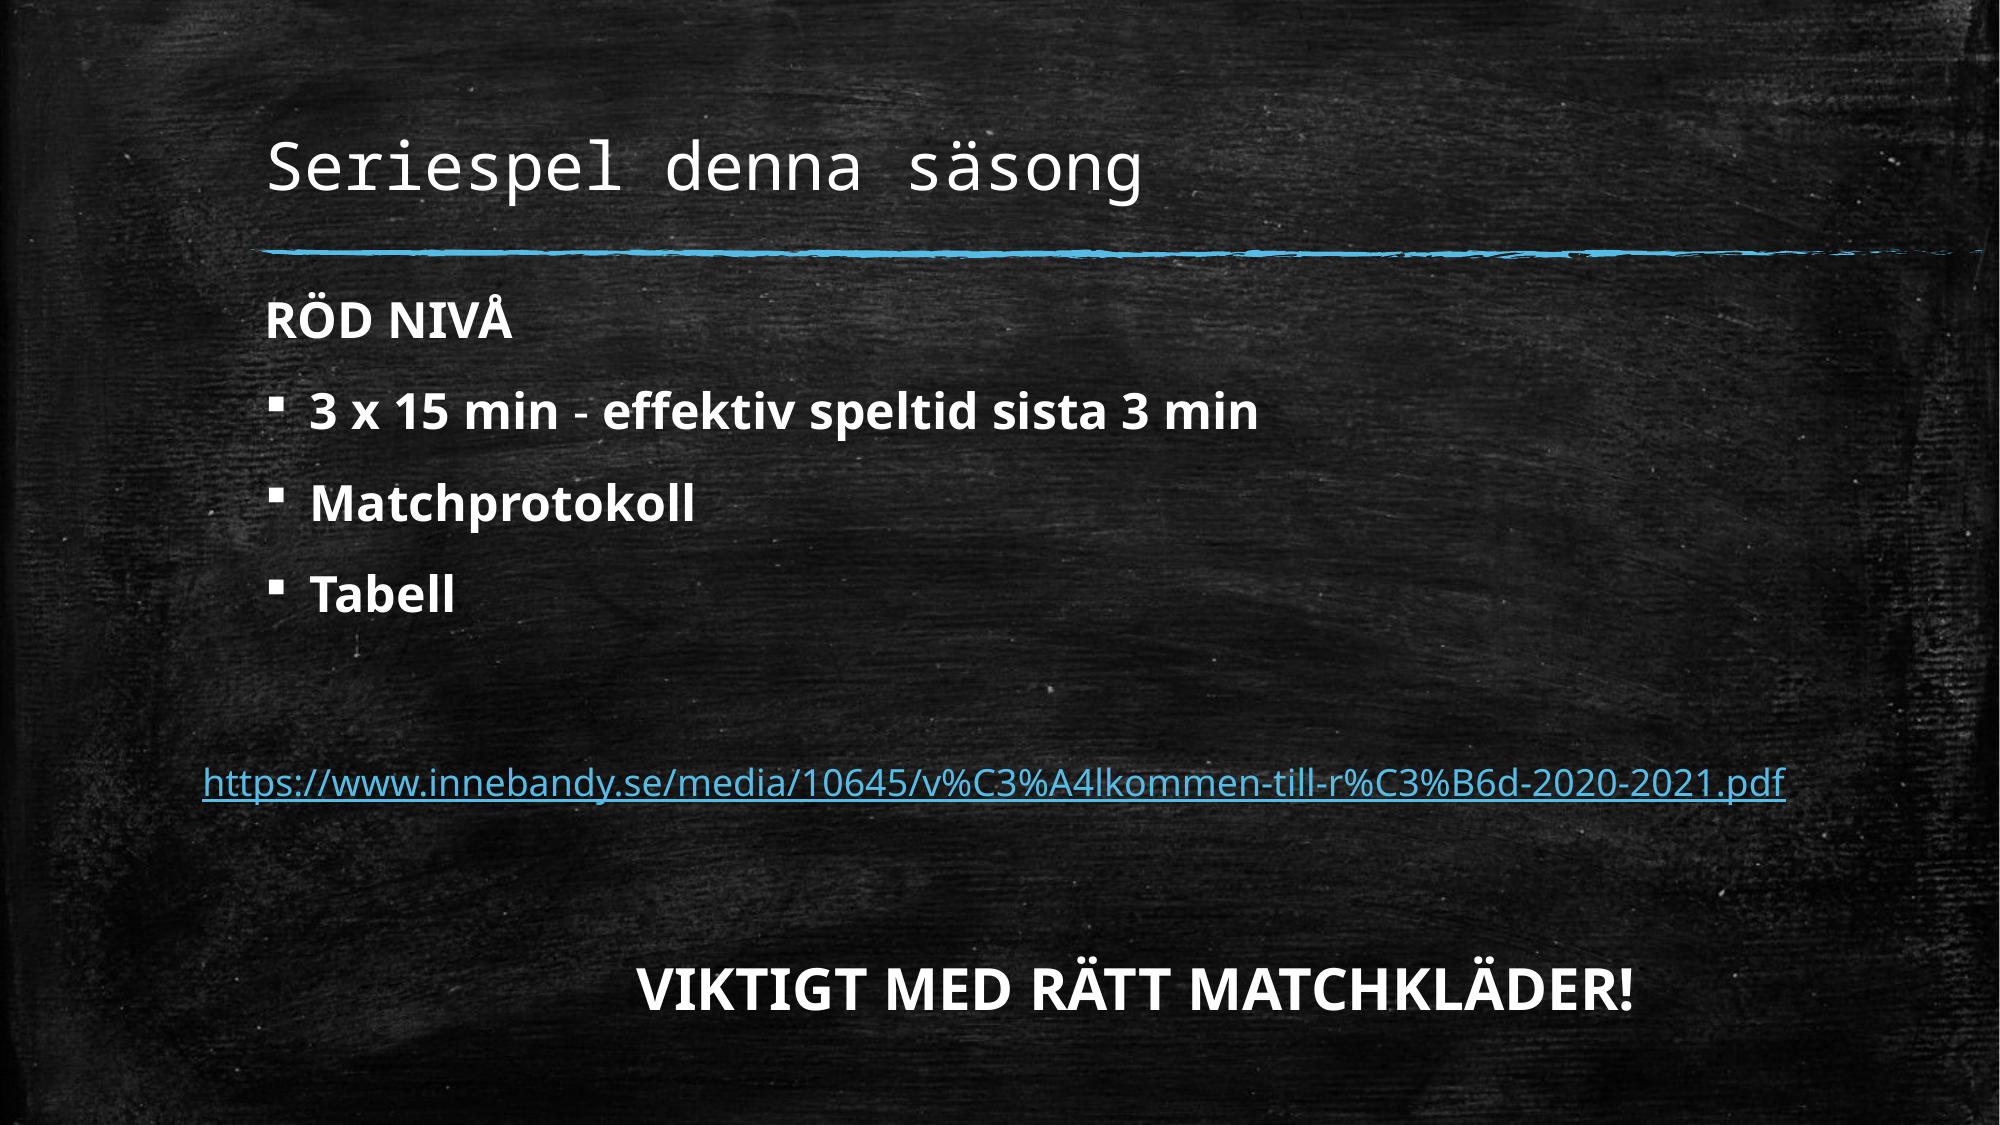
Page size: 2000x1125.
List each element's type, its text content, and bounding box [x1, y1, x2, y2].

list RÖD NIVÅ 3 x 15 min - effektiv speltid sista 3 min Matchprotokoll Tabell [249, 863, 1750, 1080]
list RÖD NIVÅ 3 x 15 min - effektiv speltid sista 3 min Matchprotokoll Tabell [249, 287, 1750, 751]
text_box https://www.innebandy.se/media/10645/v%C3%A4lkommen-till-r%C3%B6d-2020-2021.pdf [187, 751, 1812, 863]
text_box VIKTIGT MED RÄTT MATCHKLÄDER! [621, 952, 1969, 1030]
title Seriespel denna säsong [249, 45, 1750, 213]
